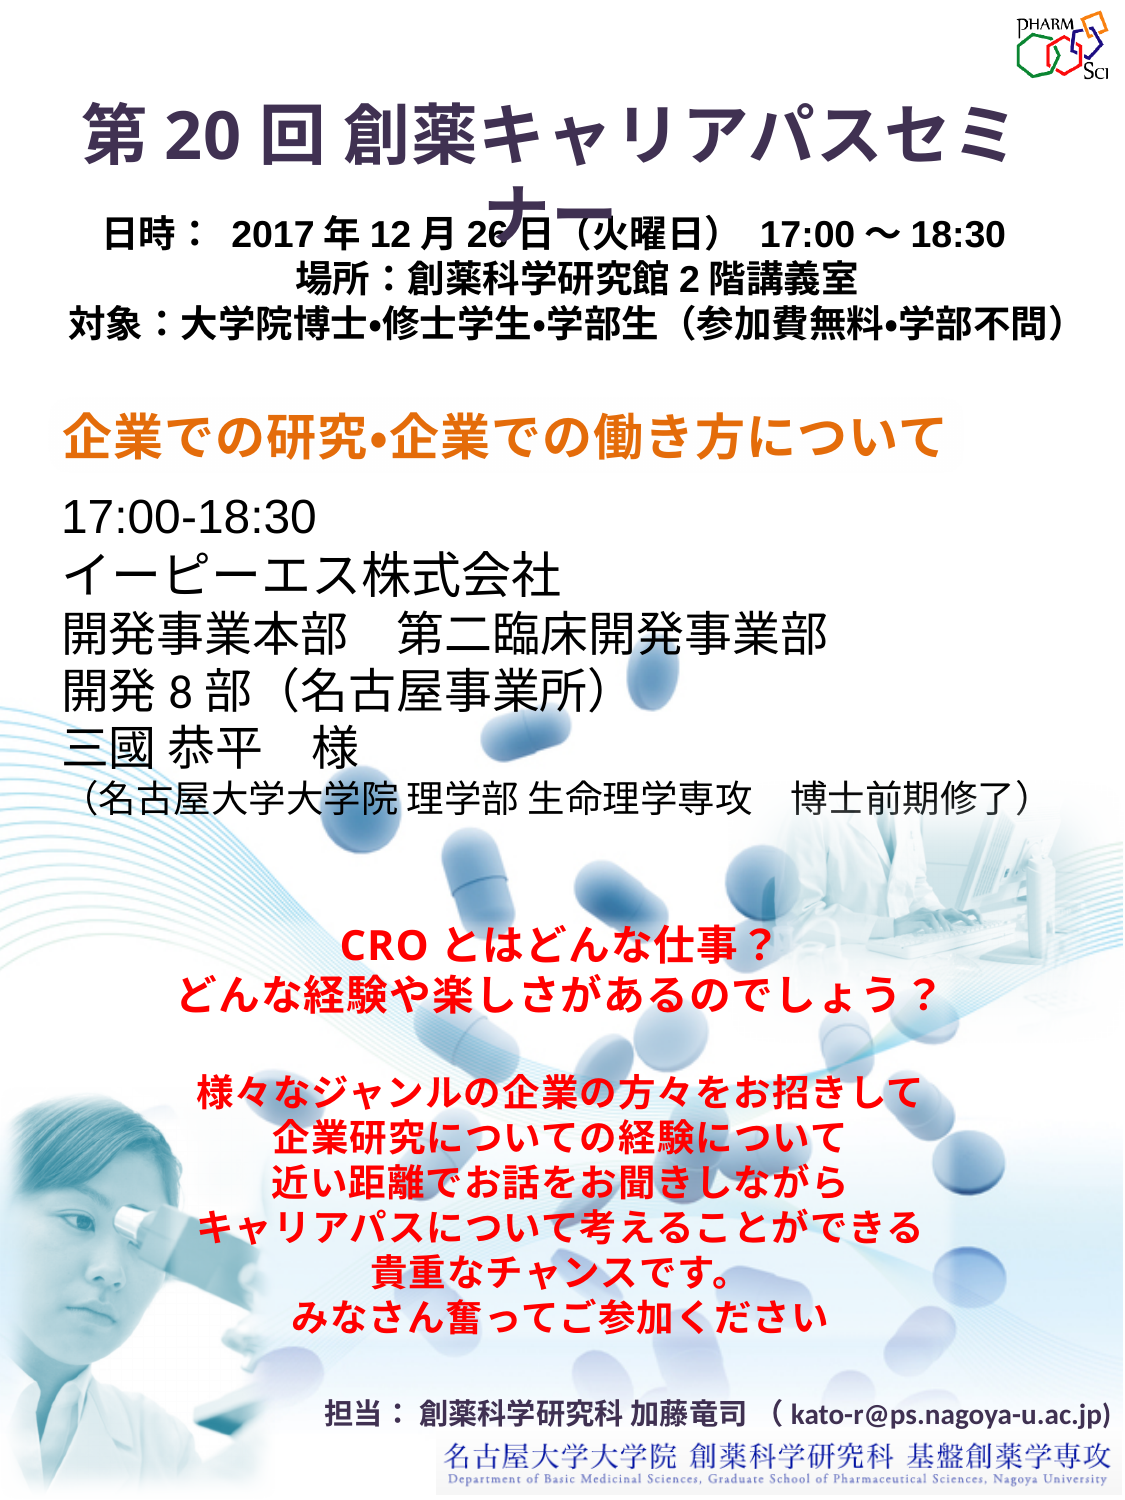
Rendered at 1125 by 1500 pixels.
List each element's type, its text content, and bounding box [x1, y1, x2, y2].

text_box 名古屋大学 大学院 創薬科学研究科 主催 [14, 5, 1038, 81]
text_box 第20回 創薬キャリアパスセミナー [0, 85, 1102, 261]
text_box 日時： 2017年12月26日（火曜日） 17:00～18:30 場所：創薬科学研究館2階講義室 対象：大学院博士・修士学生・学部生（参加費無料・学部不問） [52, 261, 1102, 353]
text_box 17:00-18:30 イーピーエス株式会社 開発事業本部 第二臨床開発事業部 開発8部（名古屋事業所） 三國 恭平 様 （名古屋大学大学院 理学部 生命理学専攻 博士前期修了） [46, 478, 1125, 516]
picture [0, 515, 1125, 1500]
picture [1013, 9, 1111, 82]
